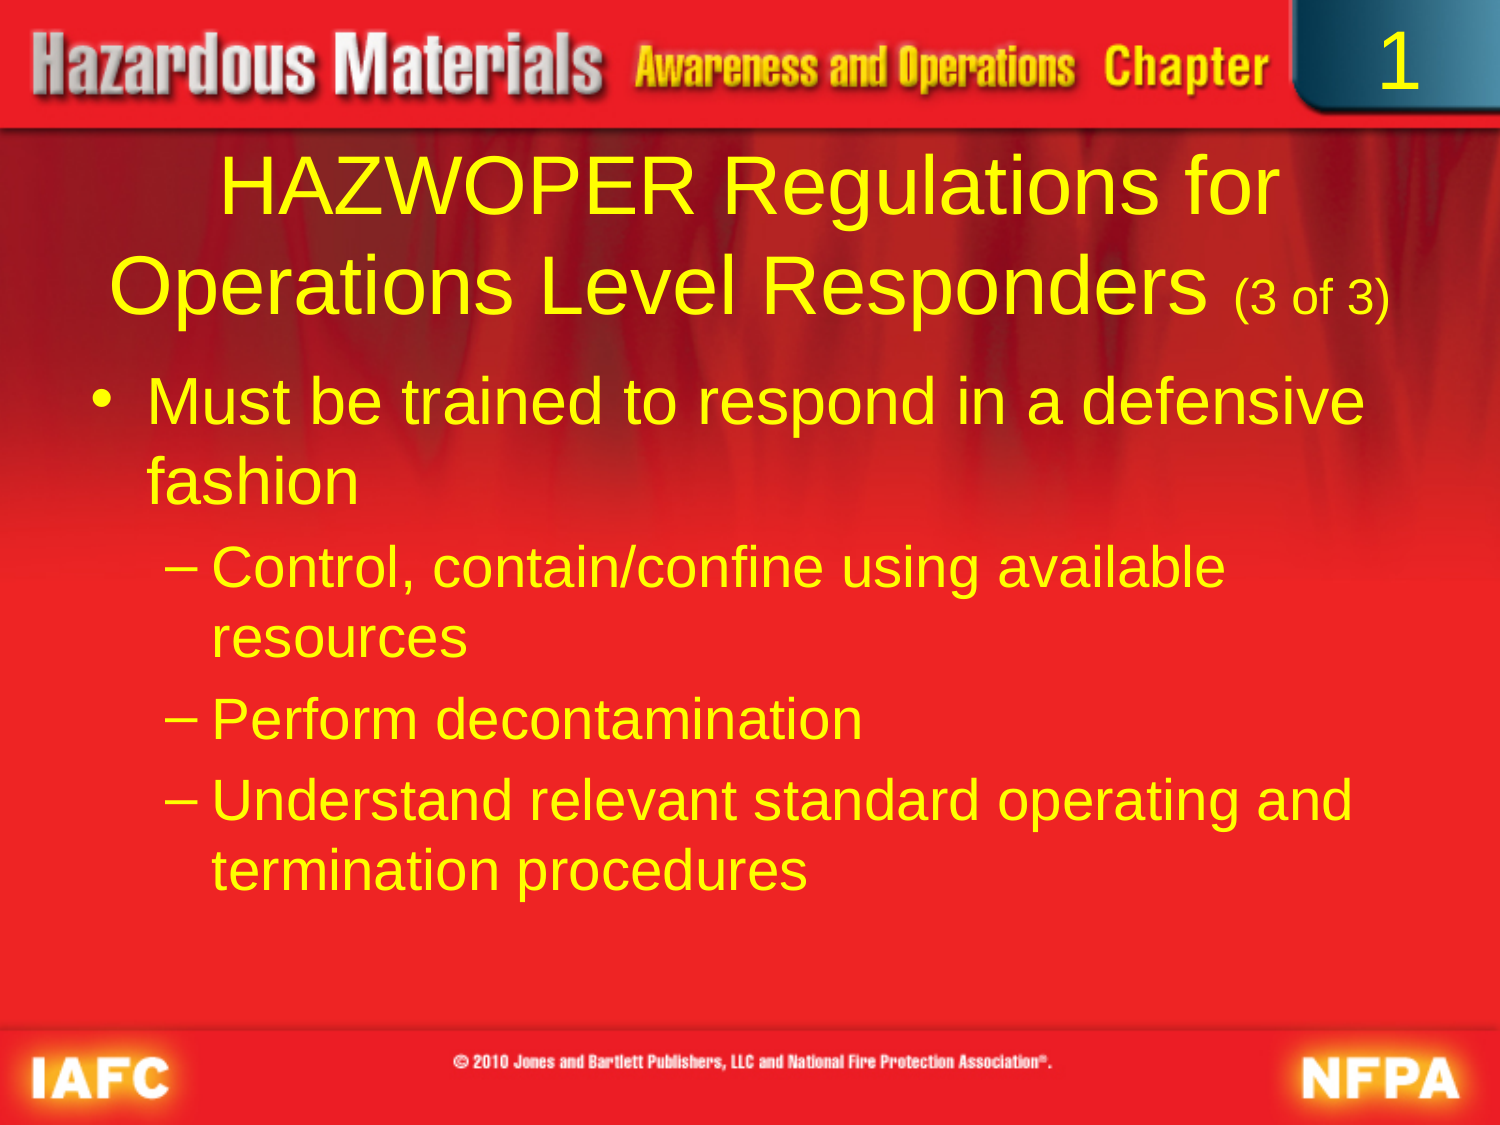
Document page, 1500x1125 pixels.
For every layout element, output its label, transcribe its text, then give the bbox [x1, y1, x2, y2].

title HAZWOPER Regulations for Operations Level Responders (3 of 3) [75, 137, 1425, 325]
picture [0, 0, 1500, 1125]
list Must be trained to respond in a defensive fashion Control, contain/confine using available resources Perform decontamination Understand relevant standard operating and termination procedures [75, 350, 1425, 1093]
text_box 1 [1324, 0, 1475, 113]
